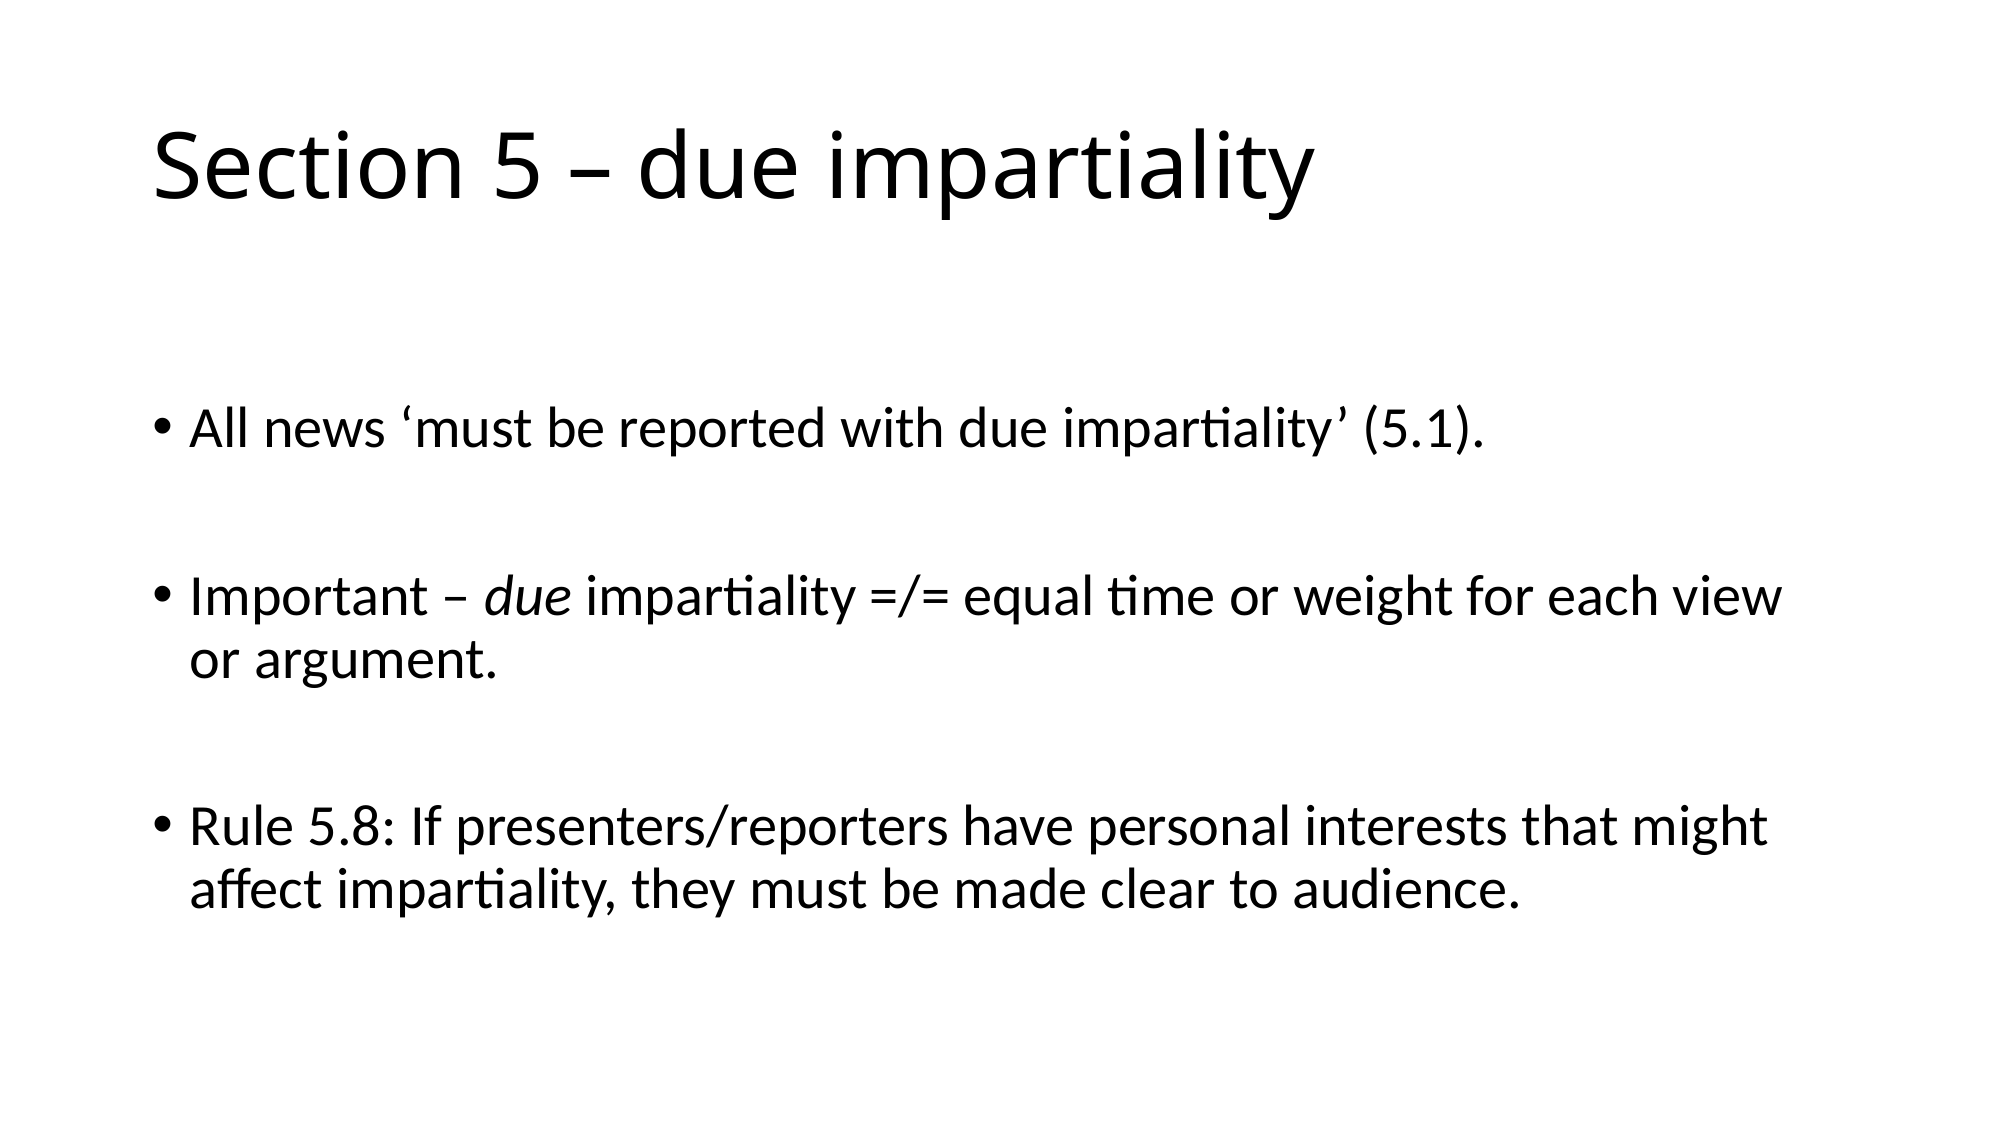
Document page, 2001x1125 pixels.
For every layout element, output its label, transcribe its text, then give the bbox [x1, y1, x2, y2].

list All news ‘must be reported with due impartiality’ (5.1). Important – due impartiality =/= equal time or weight for each view or argument. Rule 5.8: If presenters/reporters have personal interests that might affect impartiality, they must be made clear to audience. [137, 299, 1863, 1014]
title Section 5 – due impartiality [137, 59, 1863, 278]
